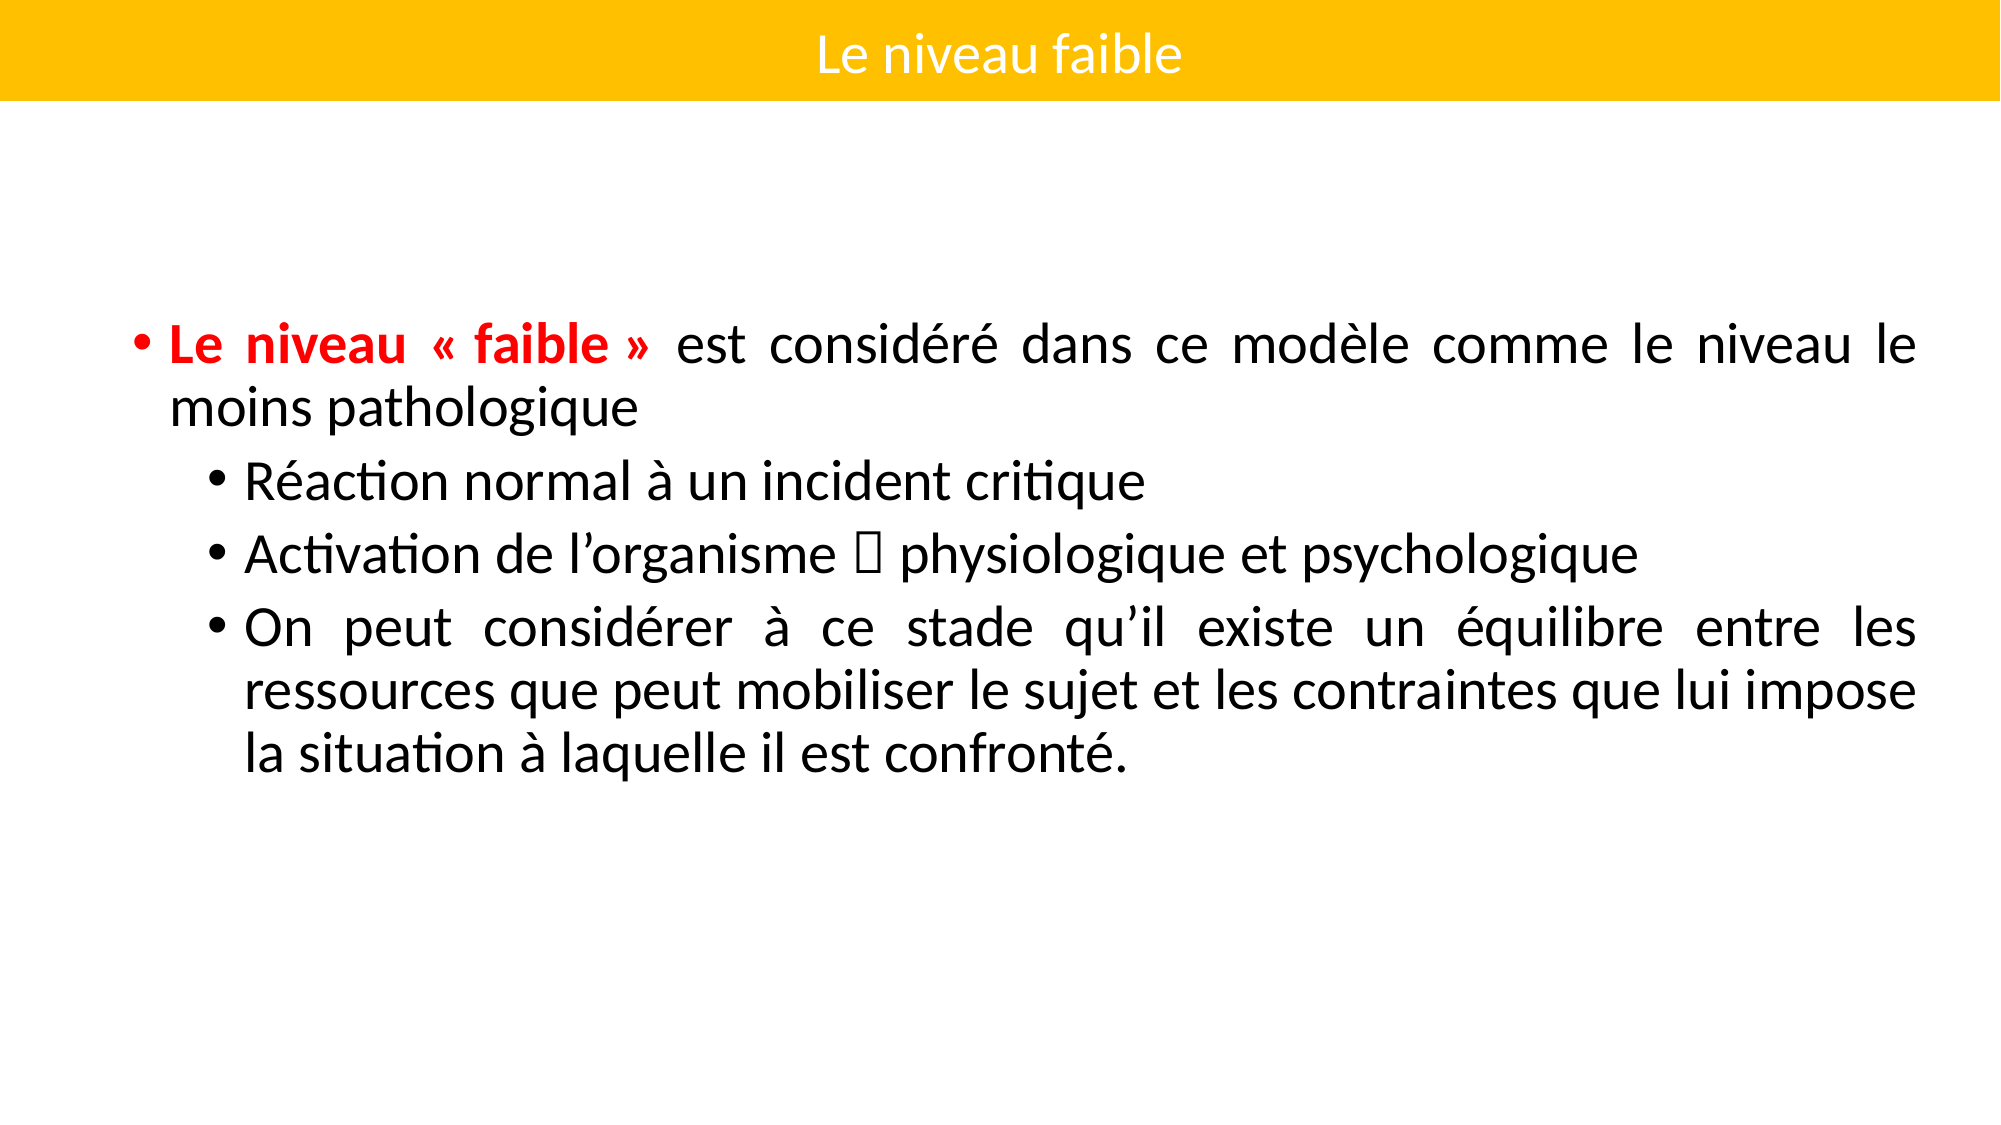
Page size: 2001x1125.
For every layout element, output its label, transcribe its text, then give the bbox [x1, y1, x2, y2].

list Le niveau « faible » est considéré dans ce modèle comme le niveau le moins pathologique Réaction normal à un incident critique Activation de l’organisme  physiologique et psychologique On peut considérer à ce stade qu’il existe un équilibre entre les ressources que peut mobiliser le sujet et les contraintes que lui impose la situation à laquelle il est confronté. [116, 306, 1934, 1015]
text_box Le niveau faible [0, 0, 2000, 101]
